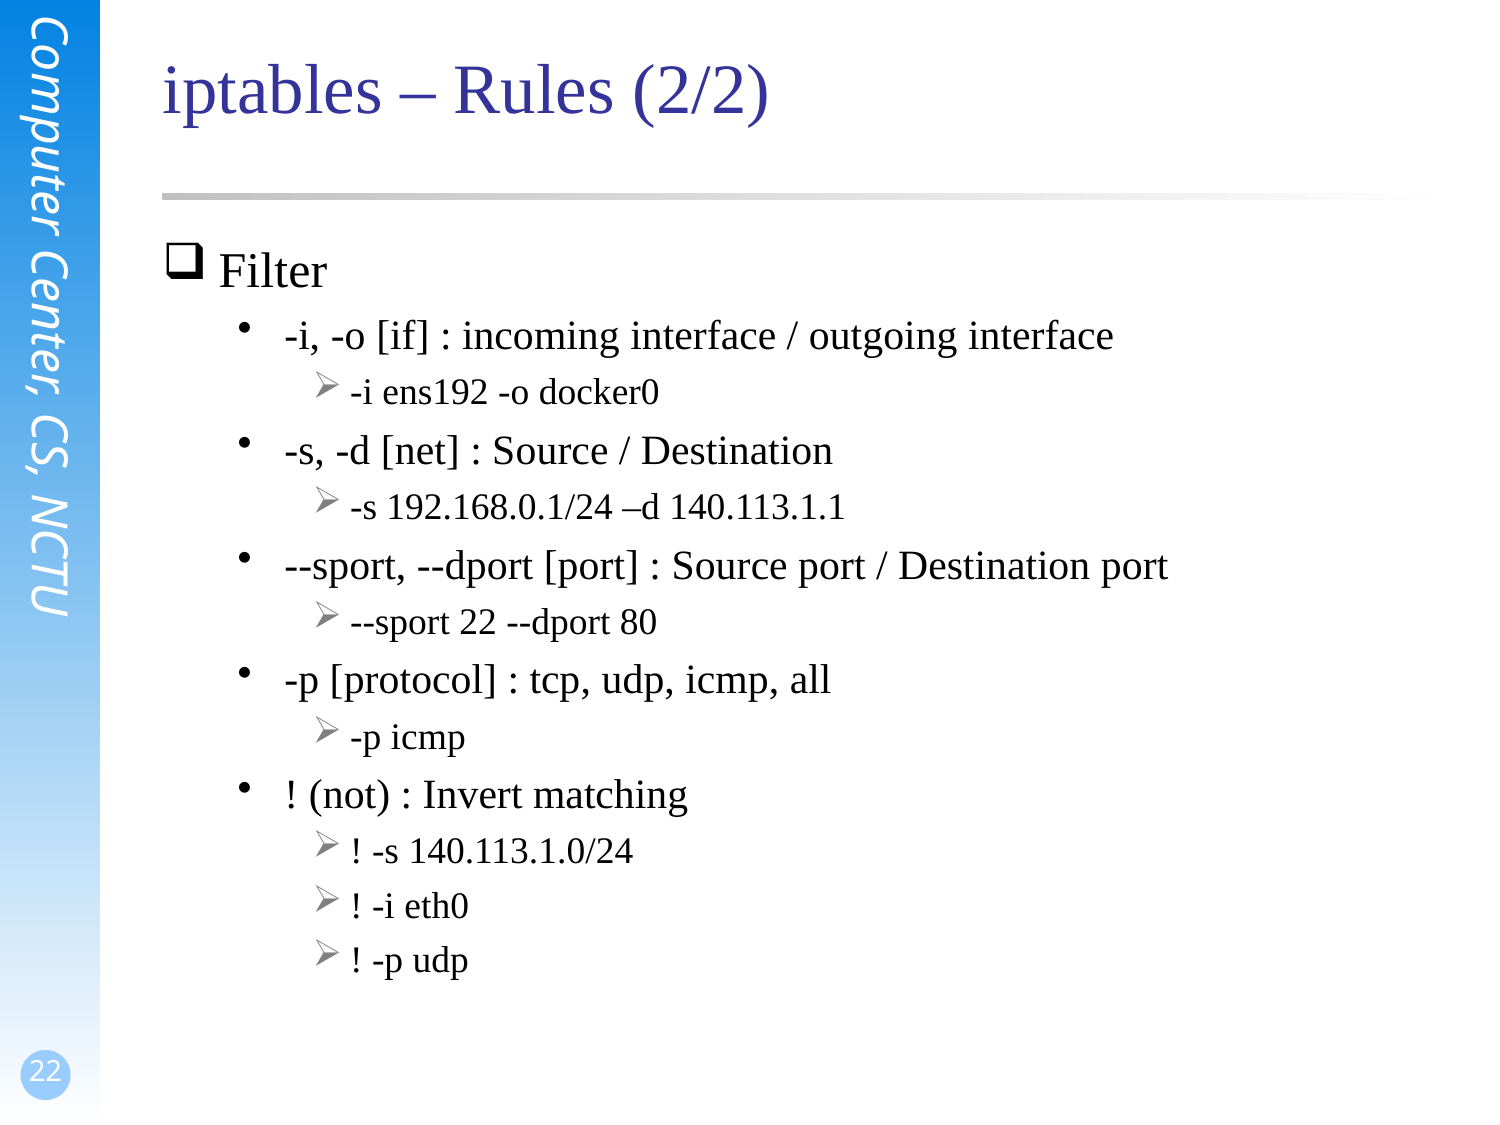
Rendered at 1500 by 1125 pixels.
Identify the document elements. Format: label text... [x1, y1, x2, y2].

title iptables – Rules (2/2) [162, 42, 1438, 231]
list Filter -i, -o [if] : incoming interface / outgoing interface -i ens192 -o docker0 -s, -d [net] : Source / Destination -s 192.168.0.1/24 –d 140.113.1.1 --sport, --dport [port] : Source port / Destination port --sport 22 --dport 80 -p [protocol] : tcp, udp, icmp, all -p icmp ! (not) : Invert matching ! -s 140.113.1.0/24 ! -i eth0 ! -p udp [162, 237, 1438, 1000]
